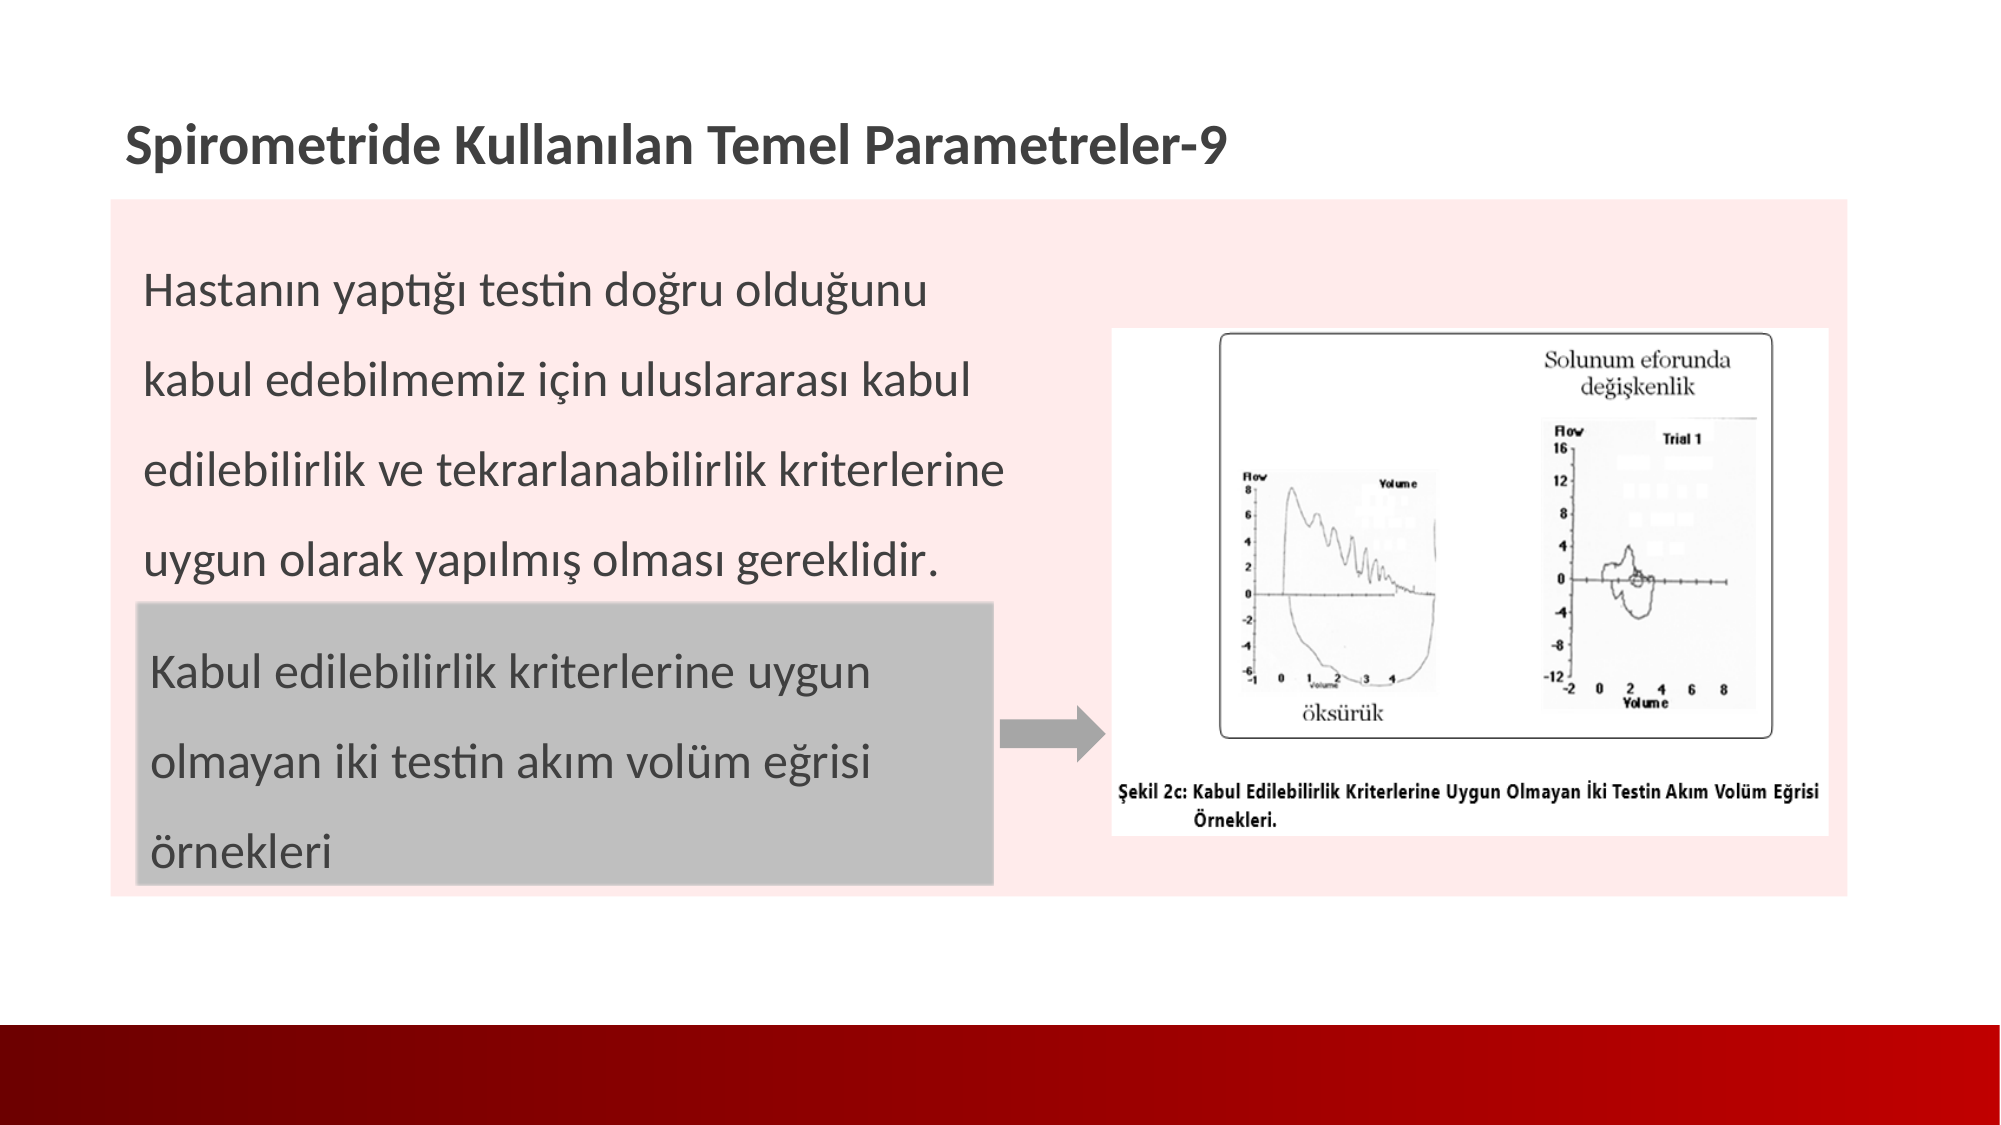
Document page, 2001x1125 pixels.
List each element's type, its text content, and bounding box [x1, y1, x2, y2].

picture [1111, 328, 1829, 836]
text_box Spirometride Kullanılan Temel Parametreler-9 [110, 98, 1612, 324]
text_box Kabul edilebilirlik kriterlerine uygun olmayan iki testin akım volüm eğrisi örnekleri [139, 604, 994, 884]
text_box [110, 199, 1848, 897]
text_box [0, 1025, 2000, 1125]
text_box Hastanın yaptığı testin doğru olduğunu kabul edebilmemiz için uluslararası kabul edilebilirlik ve tekrarlanabilirlik kriterlerine uygun olarak yapılmış olması gereklidir. [128, 219, 1051, 684]
text_box [998, 702, 1108, 766]
